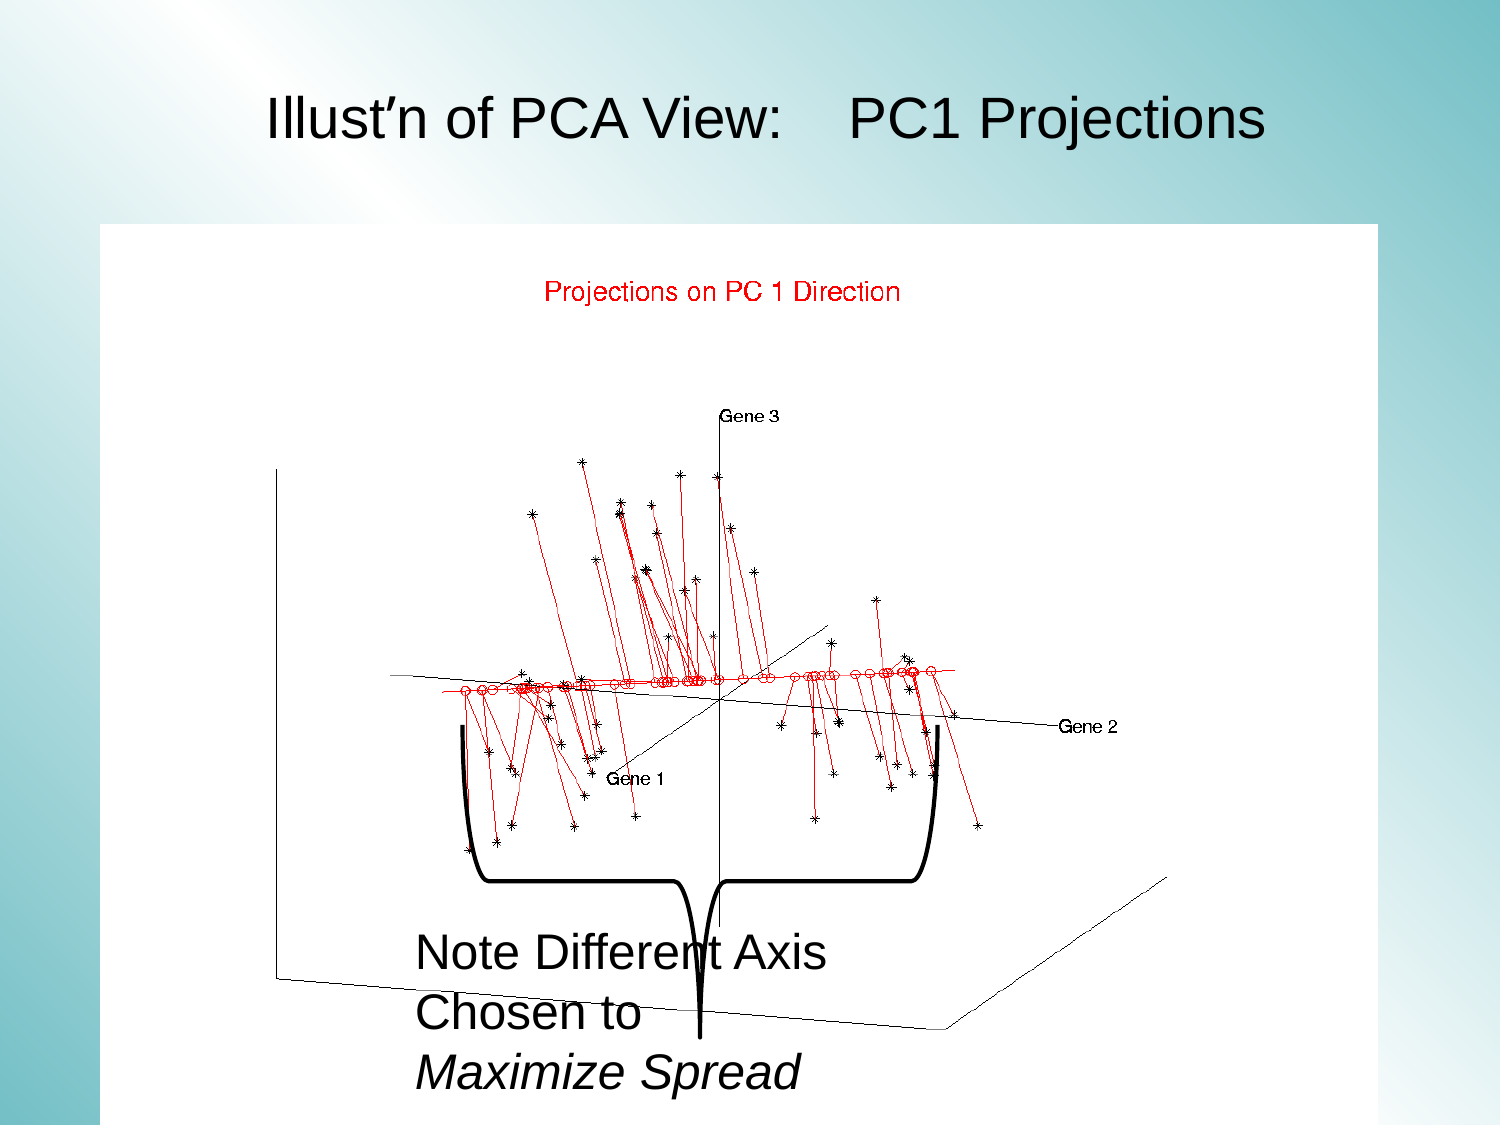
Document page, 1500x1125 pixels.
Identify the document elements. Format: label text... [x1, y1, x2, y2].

title Illust’n of PCA View: PC1 Projections [99, 75, 1450, 156]
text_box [399, 724, 951, 1110]
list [99, 224, 1378, 1125]
